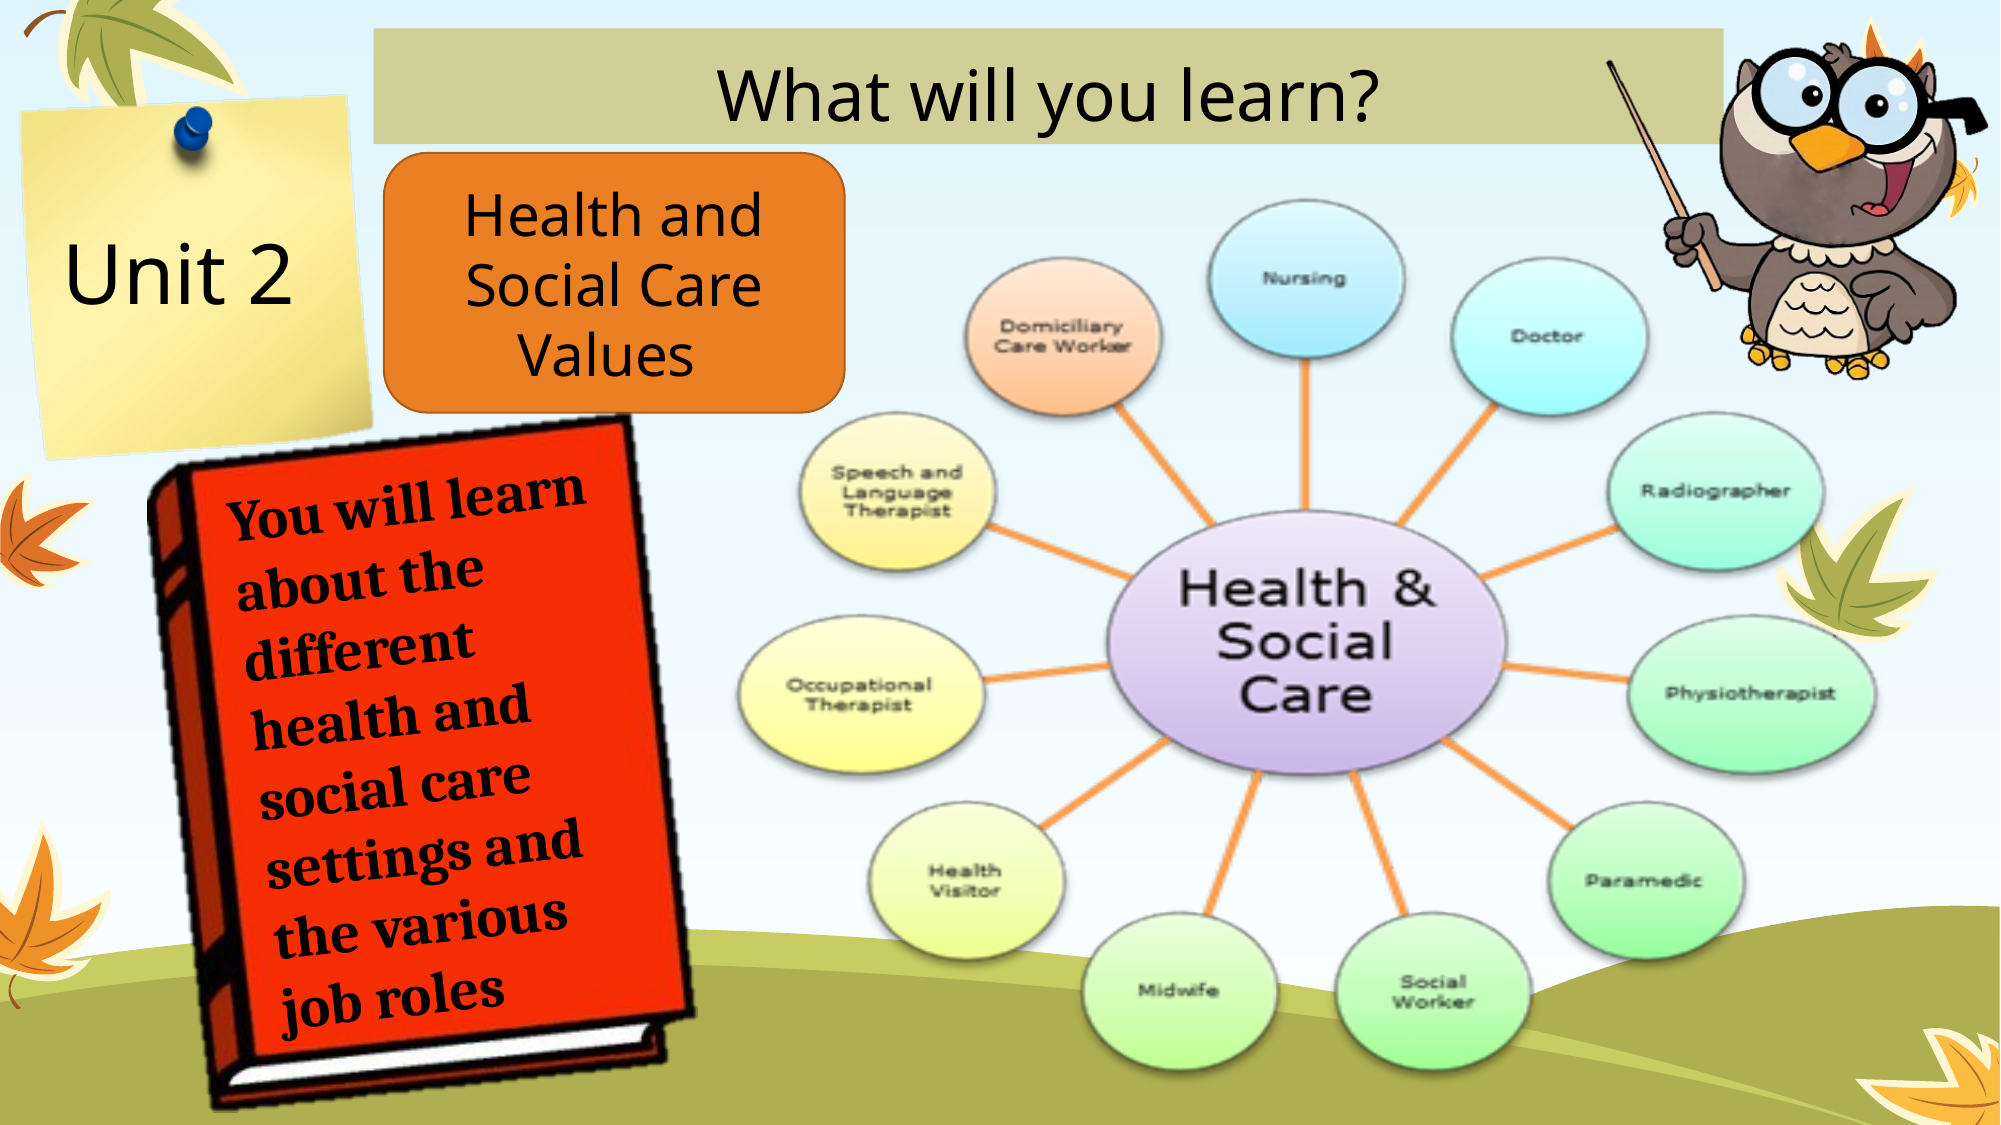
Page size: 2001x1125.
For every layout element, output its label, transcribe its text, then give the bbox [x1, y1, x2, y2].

text_box Health and Social Care Values [423, 151, 846, 195]
title What will you learn? [373, 28, 1595, 145]
picture [0, 51, 698, 1113]
picture [1595, 0, 2000, 392]
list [423, 195, 2000, 1090]
